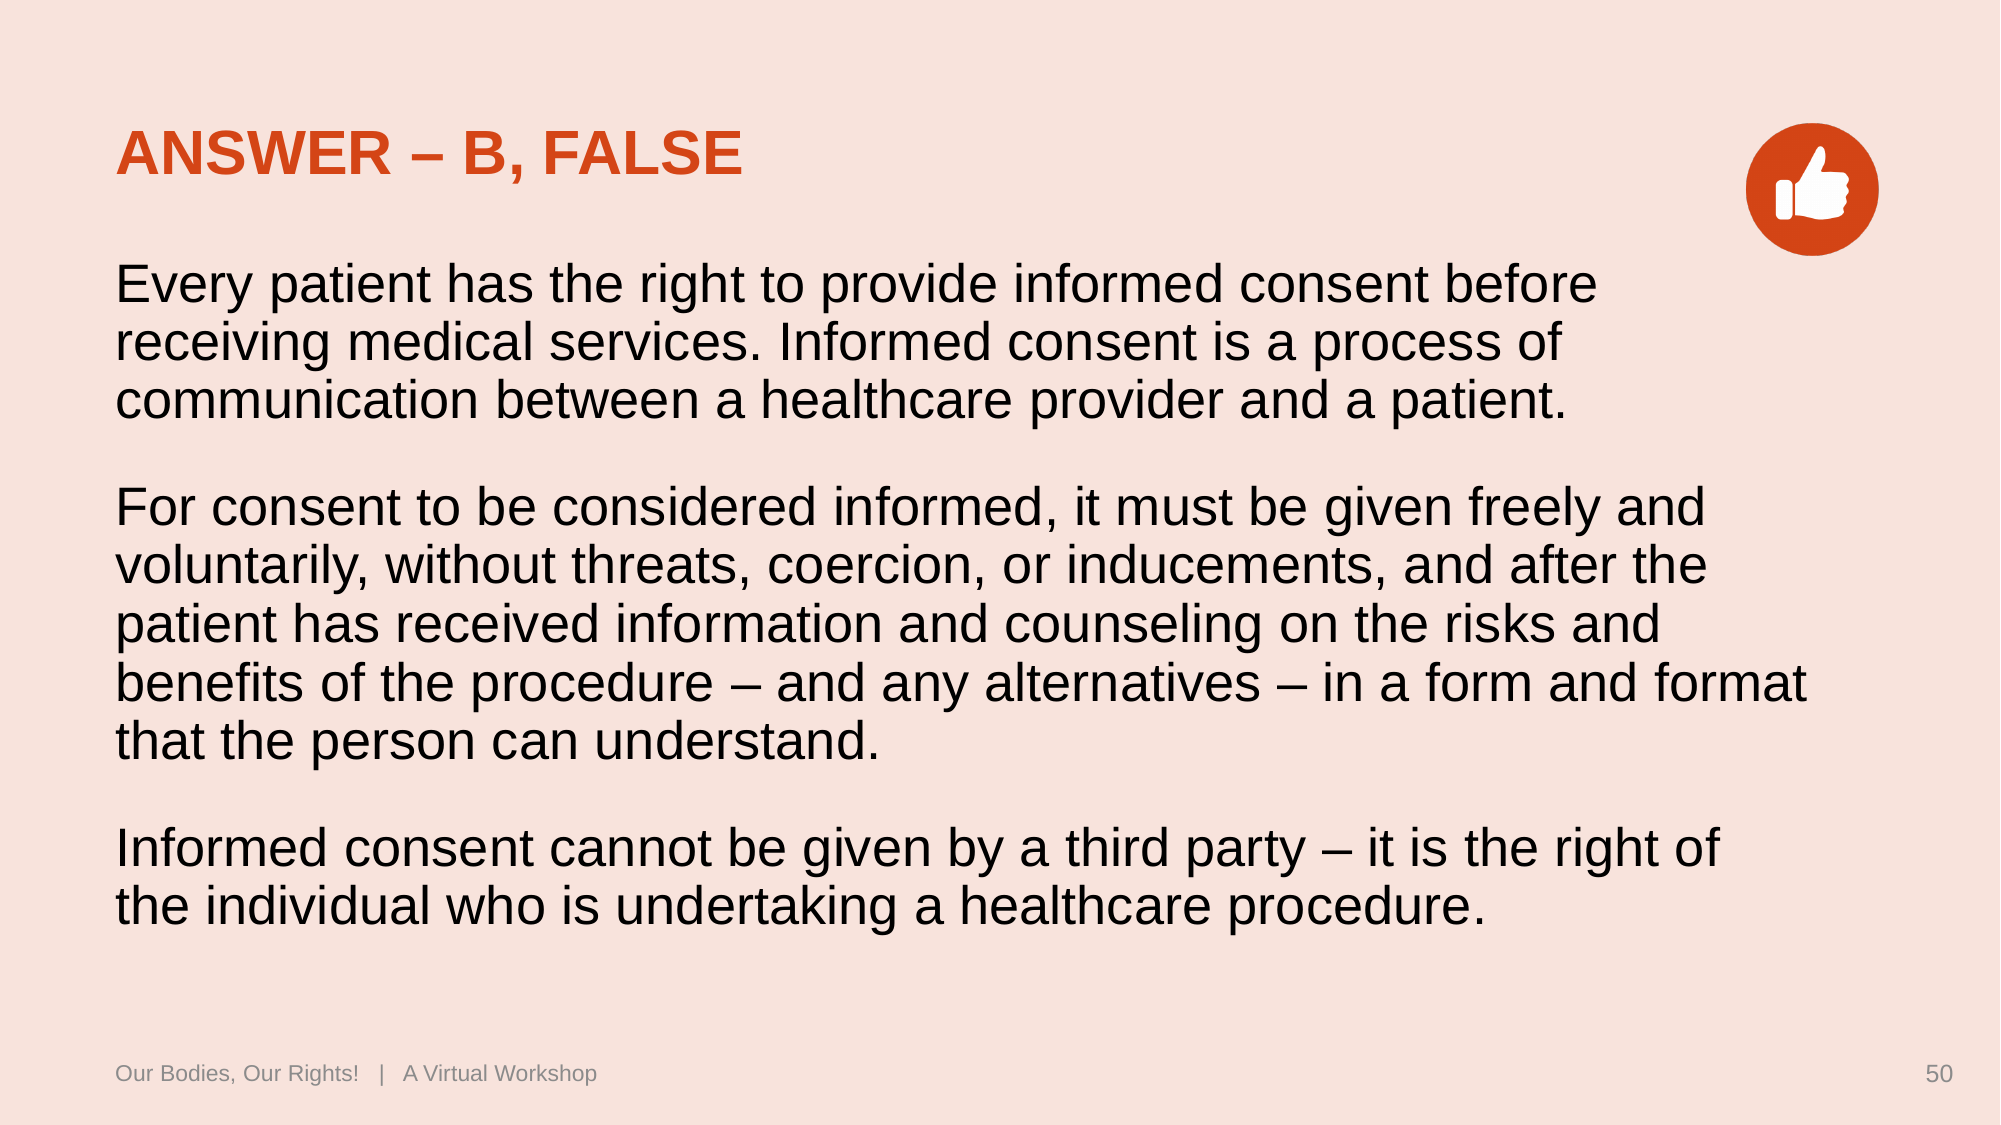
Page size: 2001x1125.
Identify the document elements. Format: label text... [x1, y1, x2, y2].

footer Our Bodies, Our Rights! | A Virtual Workshop [100, 1042, 776, 1103]
picture [1723, 105, 1908, 268]
list Every patient has the right to provide informed consent before receiving medical services. Informed consent is a process of communication between a healthcare provider and a patient. For consent to be considered informed, it must be given freely and voluntarily, without threats, coercion, or inducements, and after the patient has received information and counseling on the risks and benefits of the procedure – and any alternatives – in a form and format that the person can understand. Informed consent cannot be given by a third party – it is the right of the individual who is undertaking a healthcare procedure. [100, 247, 1826, 1021]
title ANSWER – B, FALSE [100, 113, 1826, 247]
slide_number 50 [1518, 1042, 1969, 1103]
